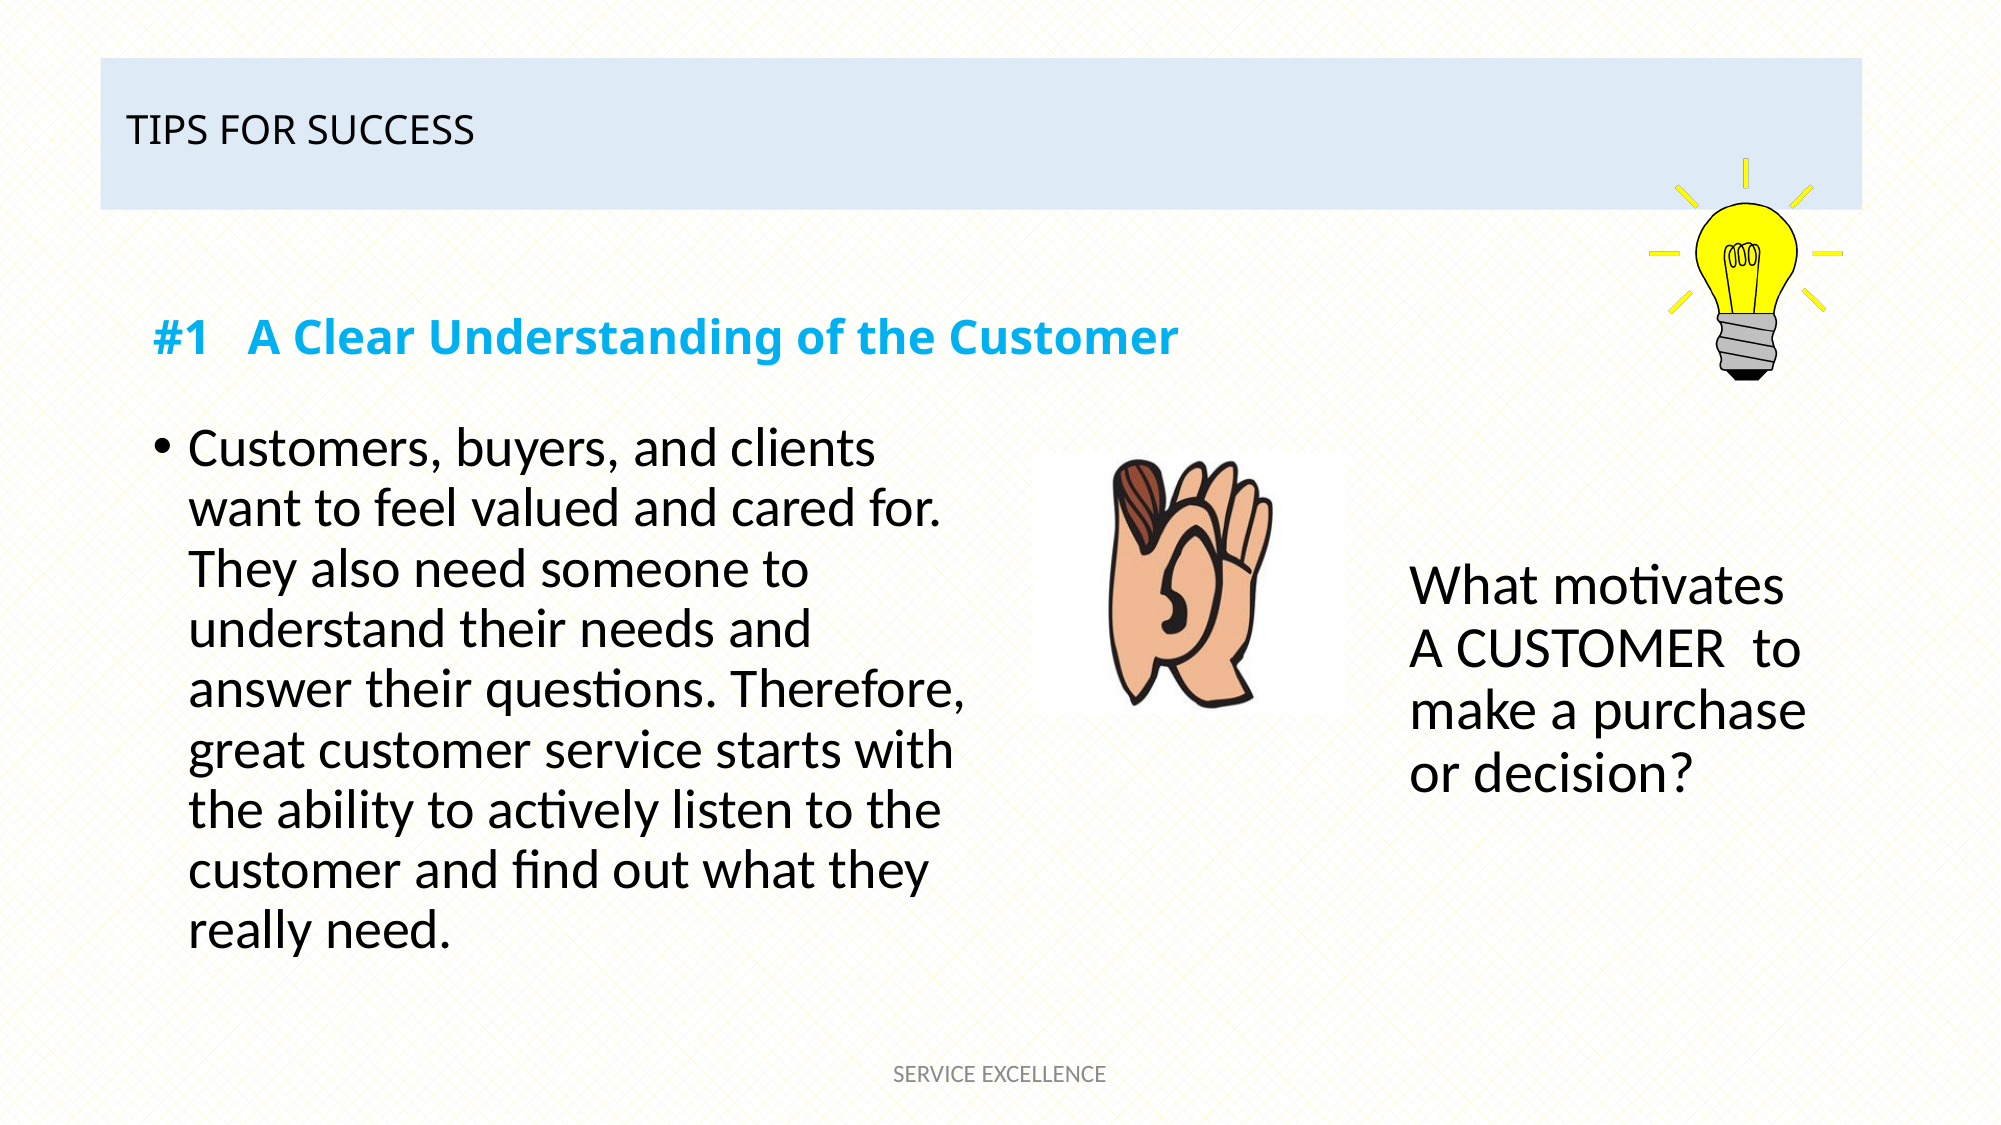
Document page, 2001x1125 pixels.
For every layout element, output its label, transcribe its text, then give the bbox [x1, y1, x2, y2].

picture [1033, 453, 1346, 715]
list What motivates A CUSTOMER to make a purchase or decision? [1394, 546, 1848, 929]
footer SERVICE EXCELLENCE [662, 1042, 1338, 1103]
list #1 A Clear Understanding of the Customer [137, 237, 1378, 373]
title TIPS FOR SUCCESS [100, 58, 1863, 210]
list Customers, buyers, and clients want to feel valued and cared for. They also need someone to understand their needs and answer their questions. Therefore, great customer service starts with the ability to actively listen to the customer and find out what they really need. [137, 410, 984, 1016]
picture [1644, 153, 1848, 402]
